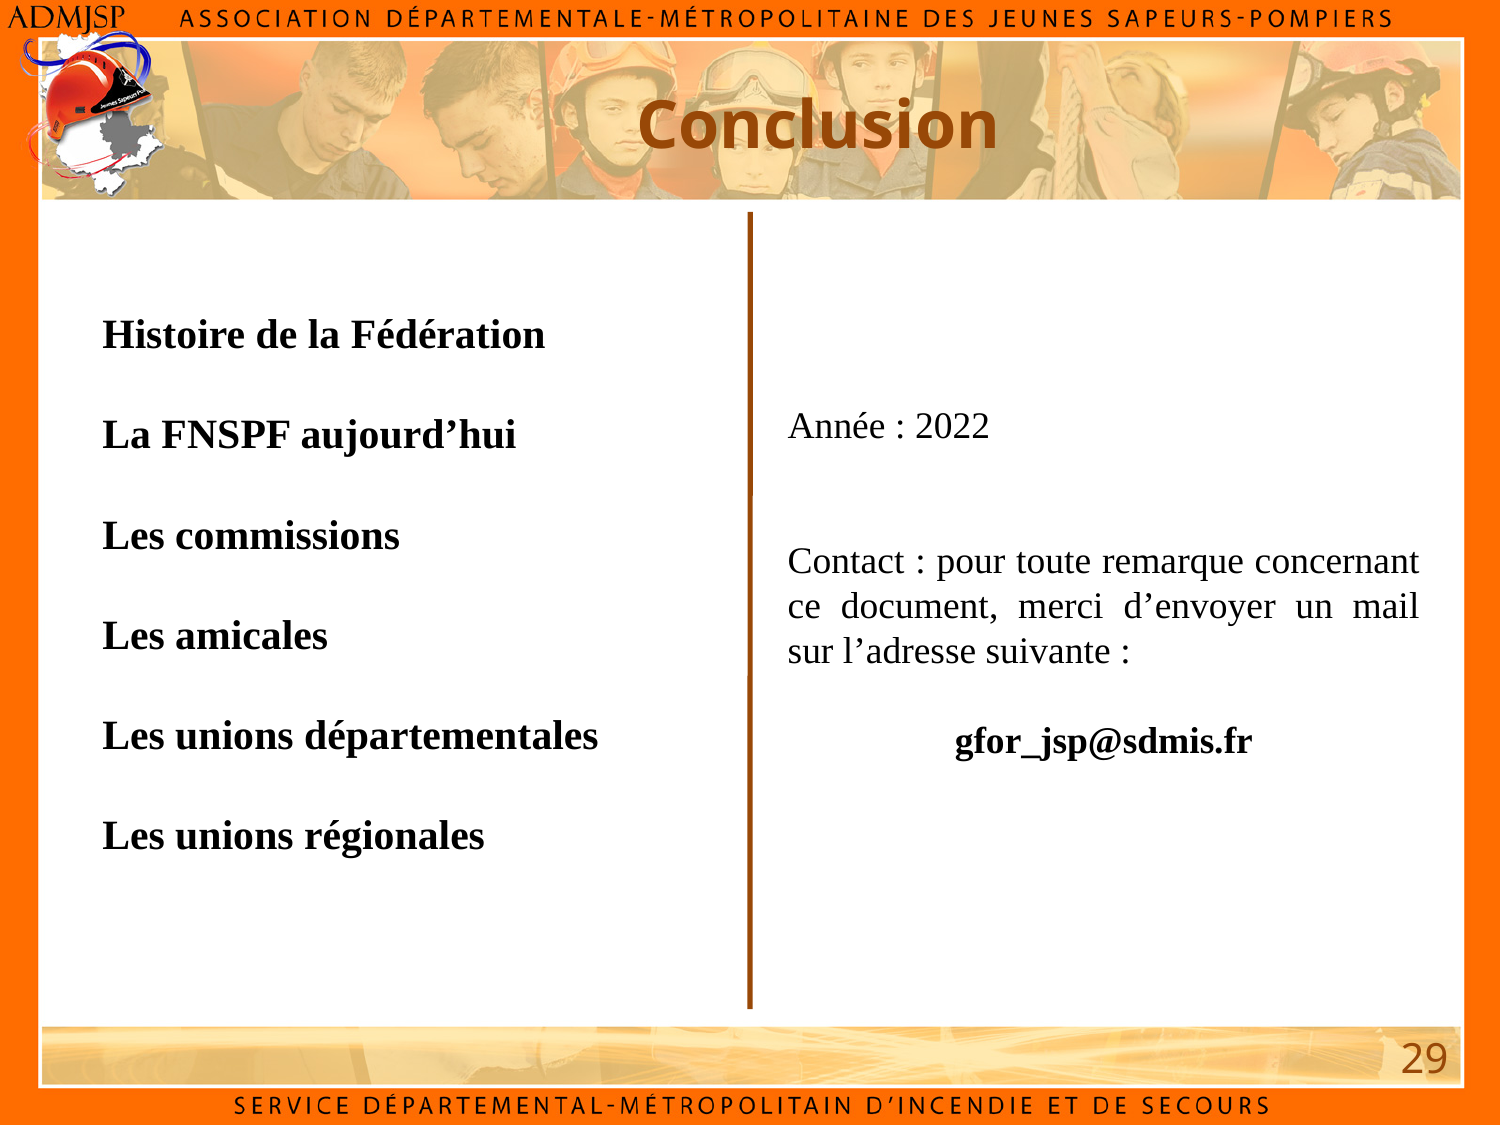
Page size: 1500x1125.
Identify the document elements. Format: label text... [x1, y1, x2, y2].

title Conclusion [183, 45, 1454, 200]
text_box 29 [1113, 1029, 1464, 1090]
picture [0, 0, 1500, 1125]
text_box Histoire de la Fédération La FNSPF aujourd’hui Les commissions Les amicales Les unions départementales Les unions régionales [87, 299, 688, 915]
text_box Année : 2022 Contact : pour toute remarque concernant ce document, merci d’envoyer un mail sur l’adresse suivante : gfor_jsp@sdmis.fr [772, 393, 1436, 814]
